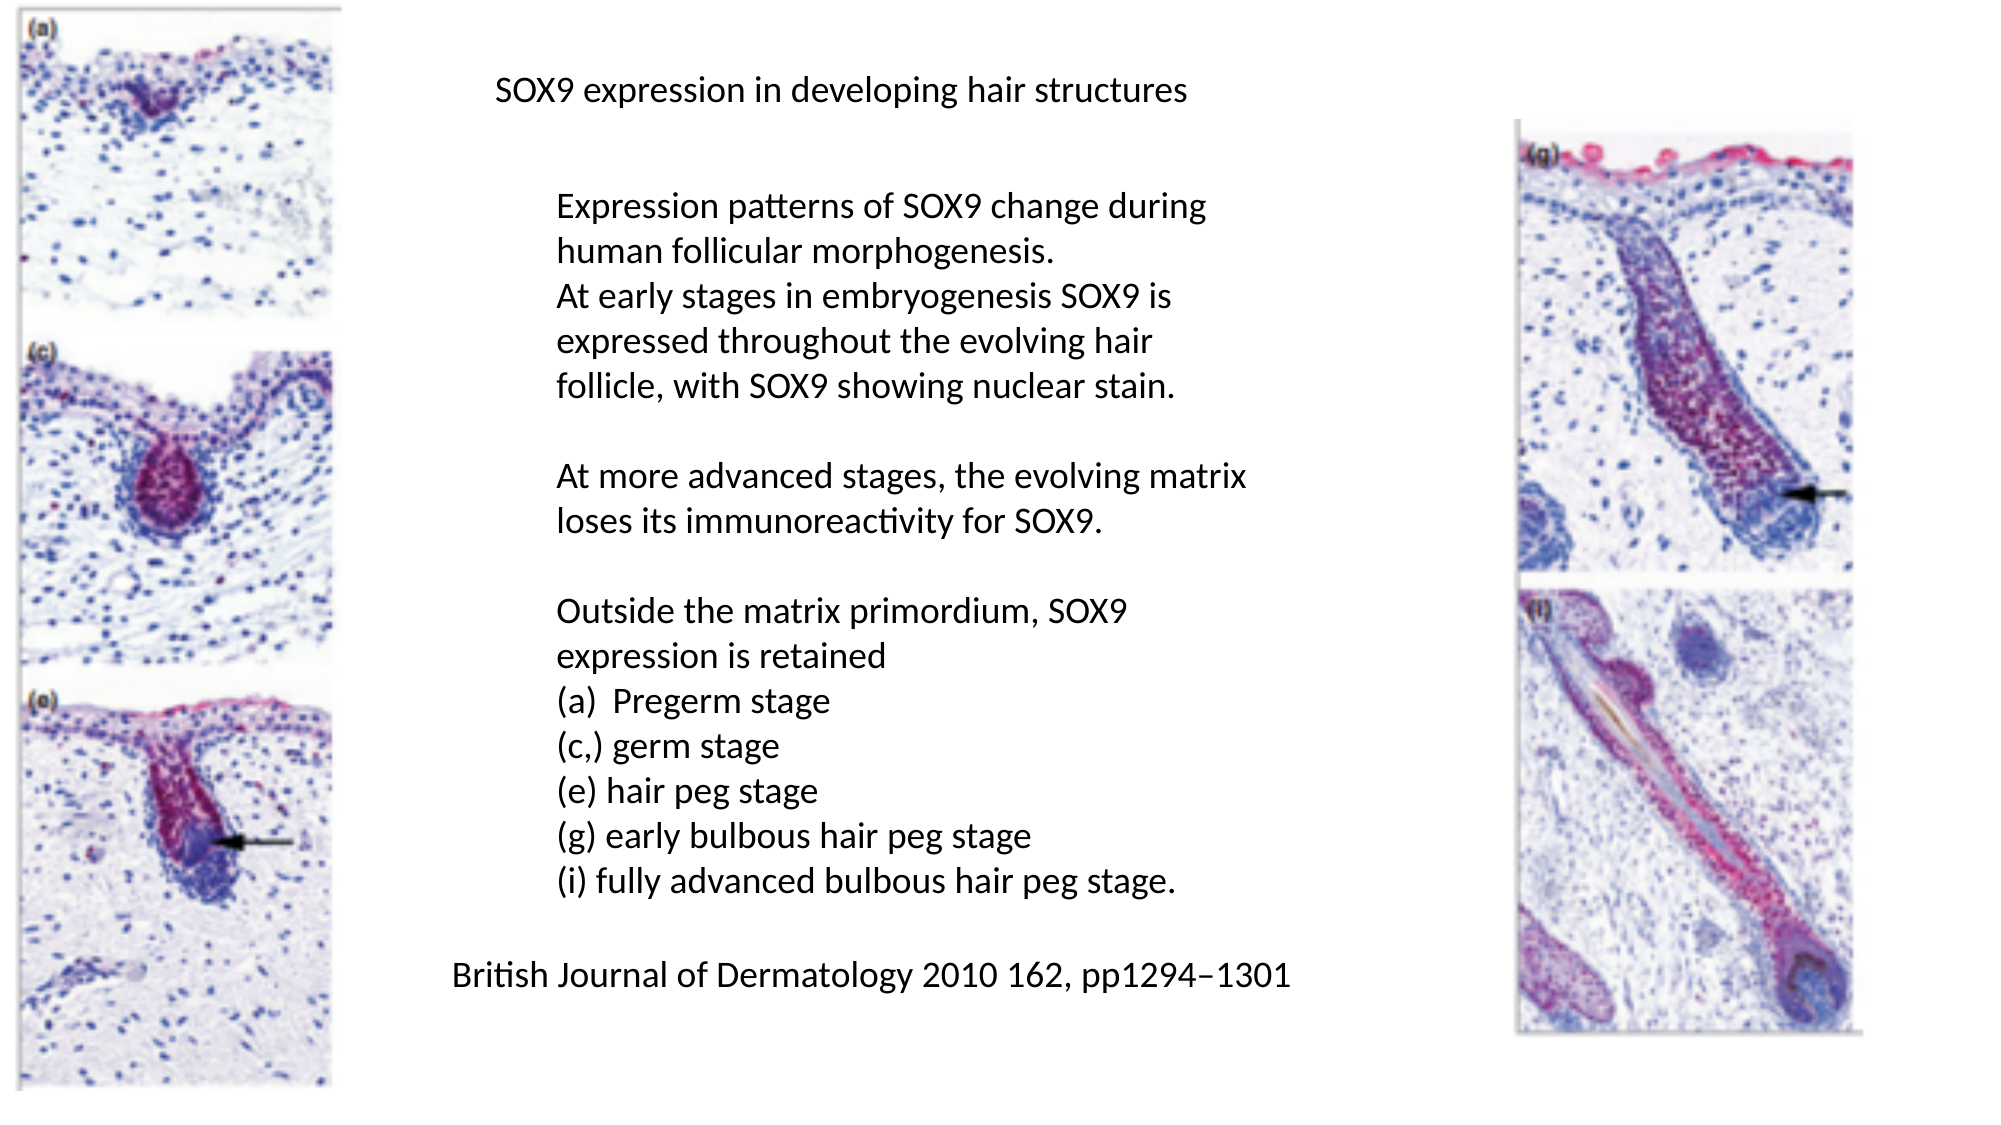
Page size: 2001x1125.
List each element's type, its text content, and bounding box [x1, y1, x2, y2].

picture [14, 0, 349, 1091]
text_box SOX9 expression in developing hair structures [480, 57, 1204, 117]
picture [1505, 119, 1902, 1041]
text_box Expression patterns of SOX9 change during human follicular morphogenesis. At early stages in embryogenesis SOX9 is expressed throughout the evolving hair follicle, with SOX9 showing nuclear stain. At more advanced stages, the evolving matrix loses its immunoreactivity for SOX9. Outside the matrix primordium, SOX9 expression is retained Pregerm stage (c,) germ stage (e) hair peg stage (g) early bulbous hair peg stage (i) fully advanced bulbous hair peg stage. [541, 173, 1281, 909]
text_box British Journal of Dermatology 2010 162, pp1294–1301 [437, 942, 1308, 1003]
